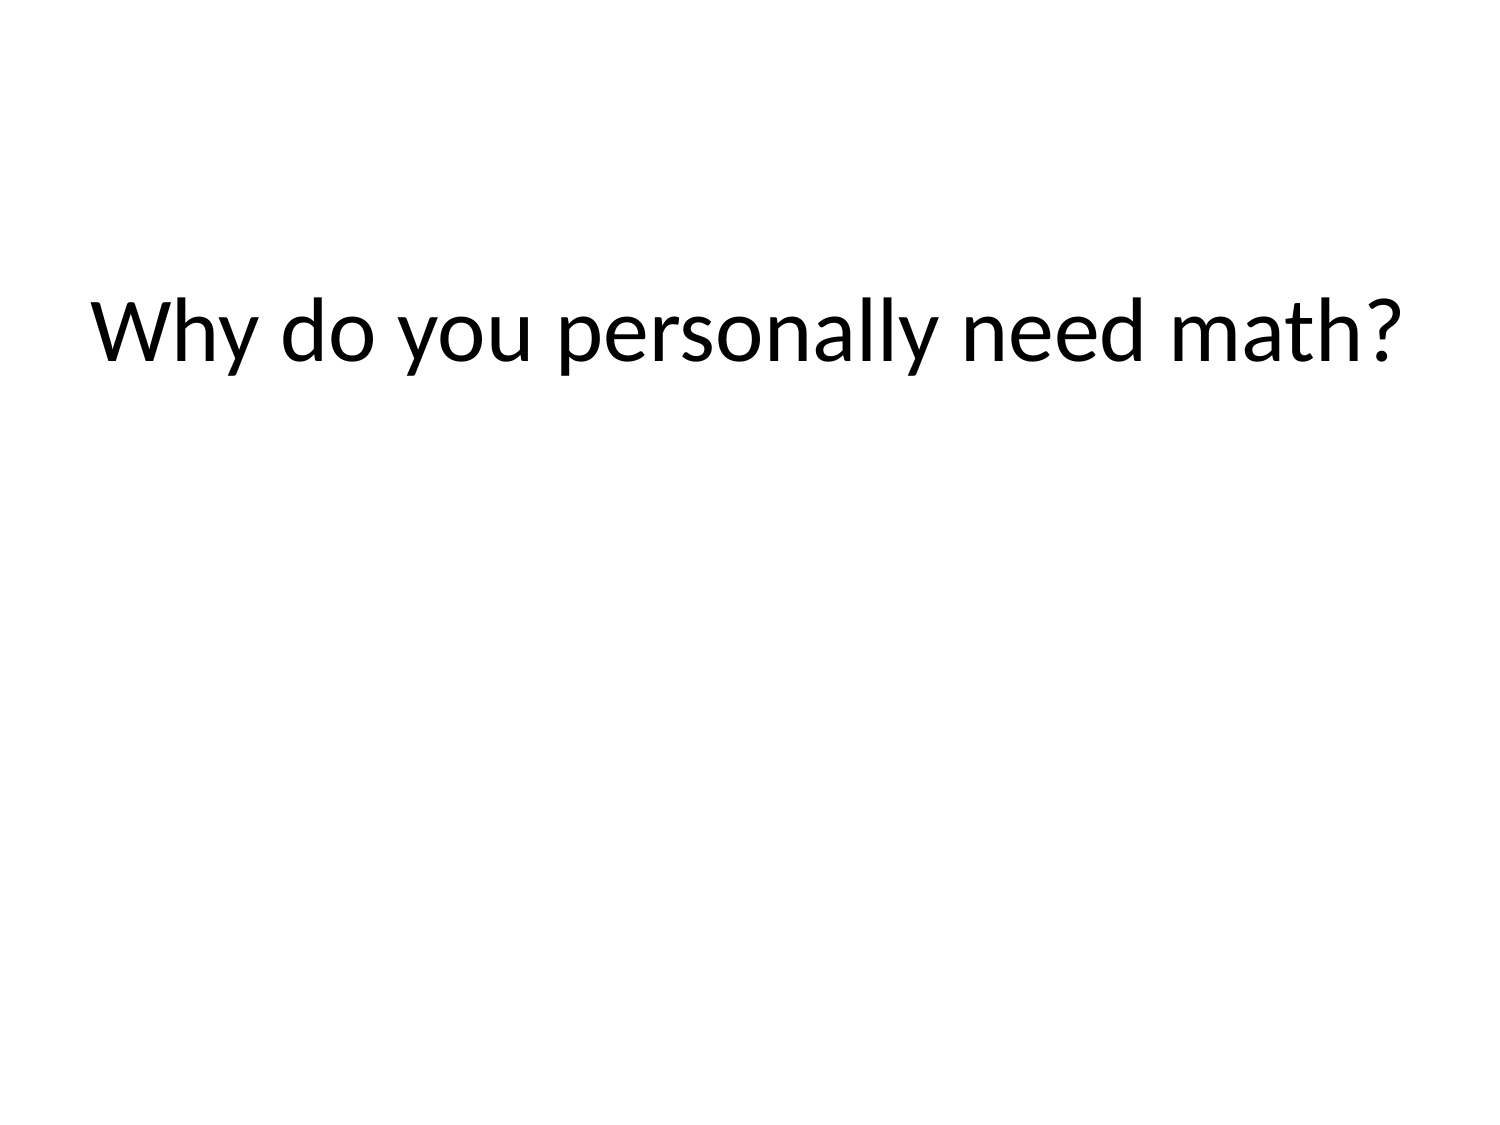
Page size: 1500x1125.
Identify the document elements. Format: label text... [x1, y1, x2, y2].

list Why do you personally need math? [75, 262, 1425, 1005]
